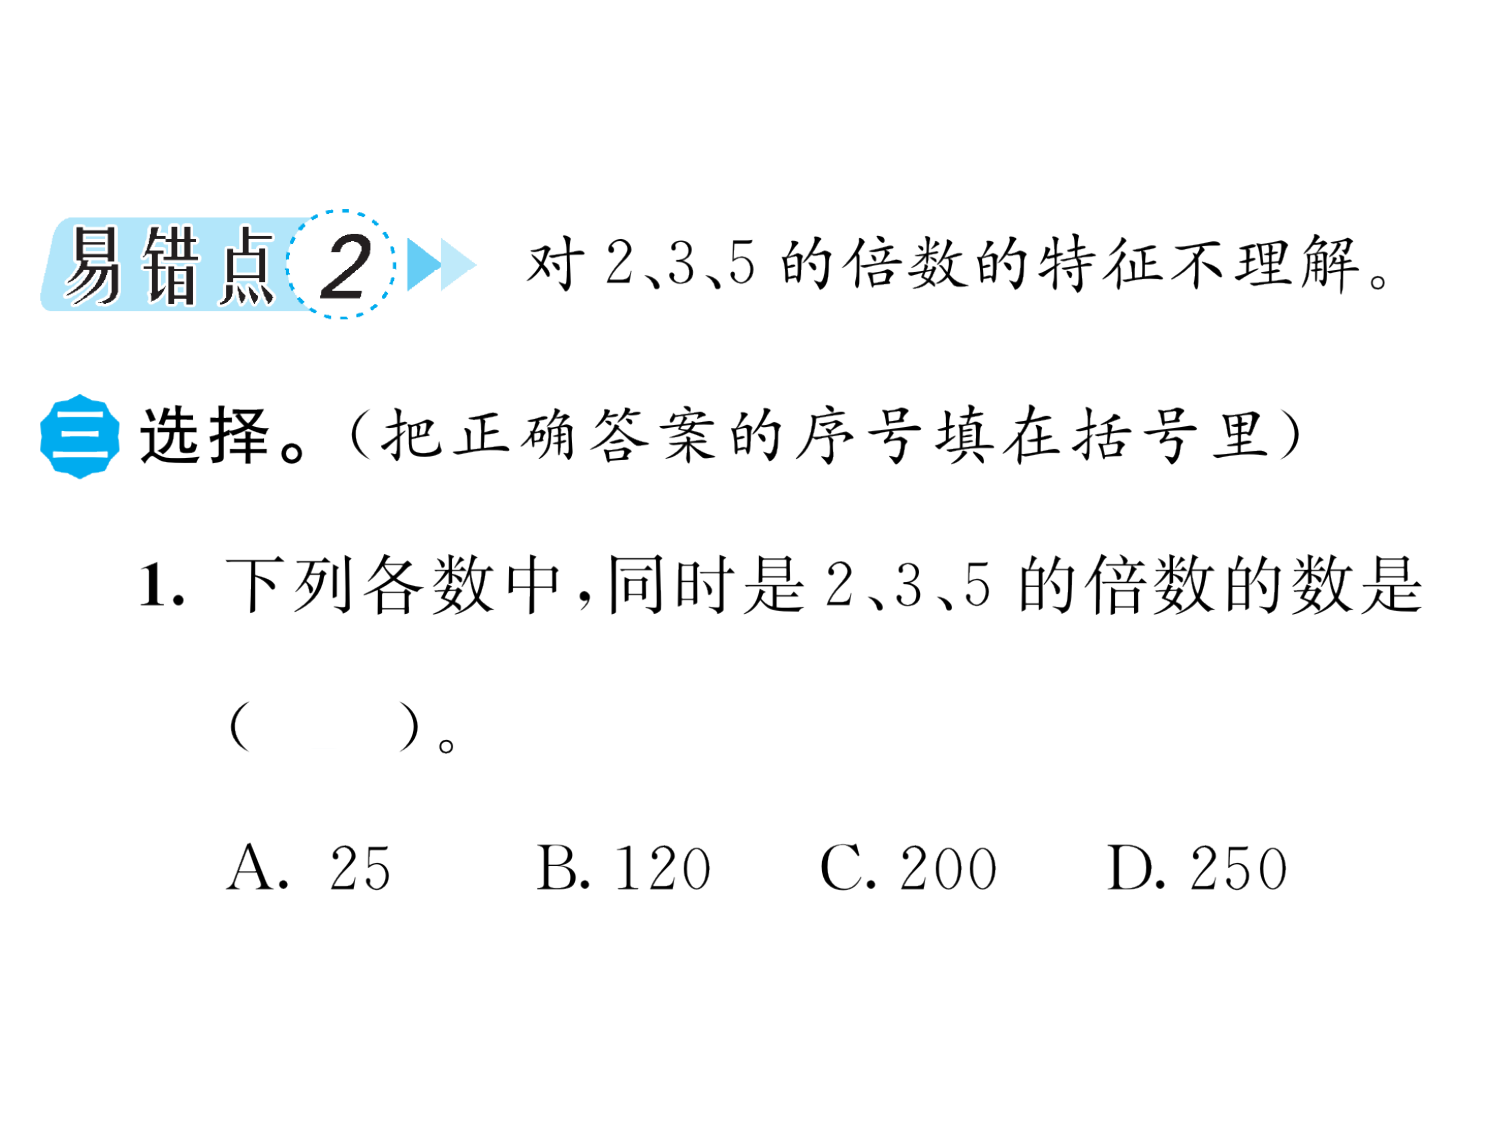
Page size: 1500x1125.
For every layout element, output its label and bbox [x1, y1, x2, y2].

picture [35, 177, 1453, 926]
